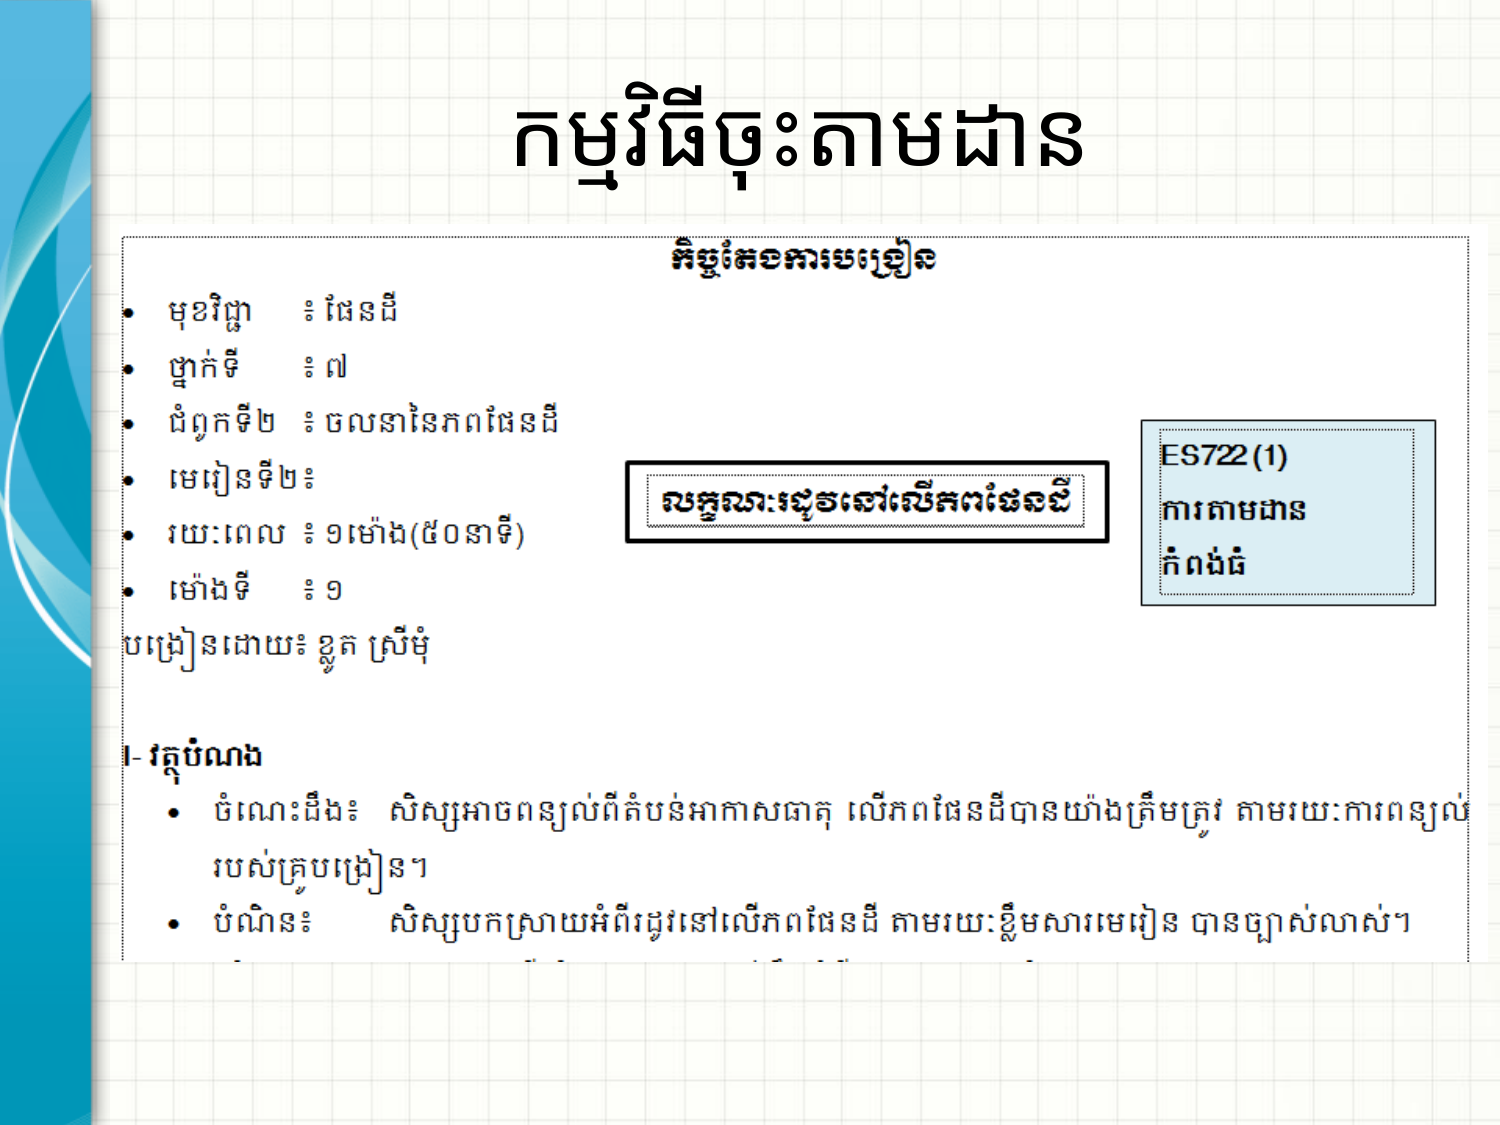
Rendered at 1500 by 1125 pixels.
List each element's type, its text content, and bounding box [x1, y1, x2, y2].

title កម្មវិធីចុះតាមដាន [162, 8, 1438, 223]
picture [0, 0, 1500, 1125]
